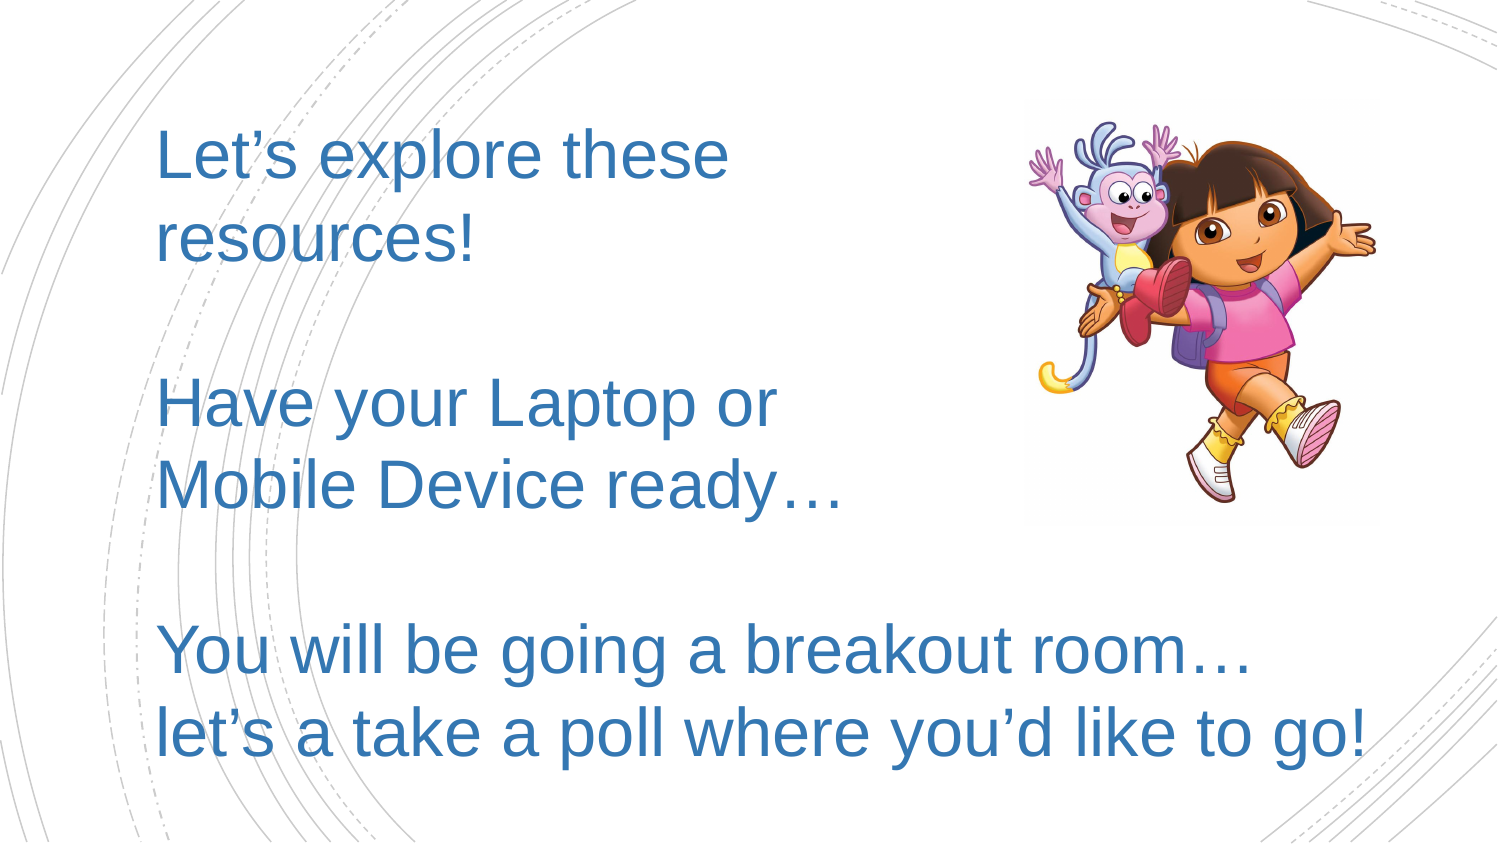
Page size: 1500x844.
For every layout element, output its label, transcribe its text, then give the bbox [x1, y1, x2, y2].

picture [1024, 98, 1380, 526]
text_box Let’s explore these resources! Have your Laptop or Mobile Device ready… You will be going a breakout room… let’s a take a poll where you’d like to go! [144, 104, 1468, 783]
